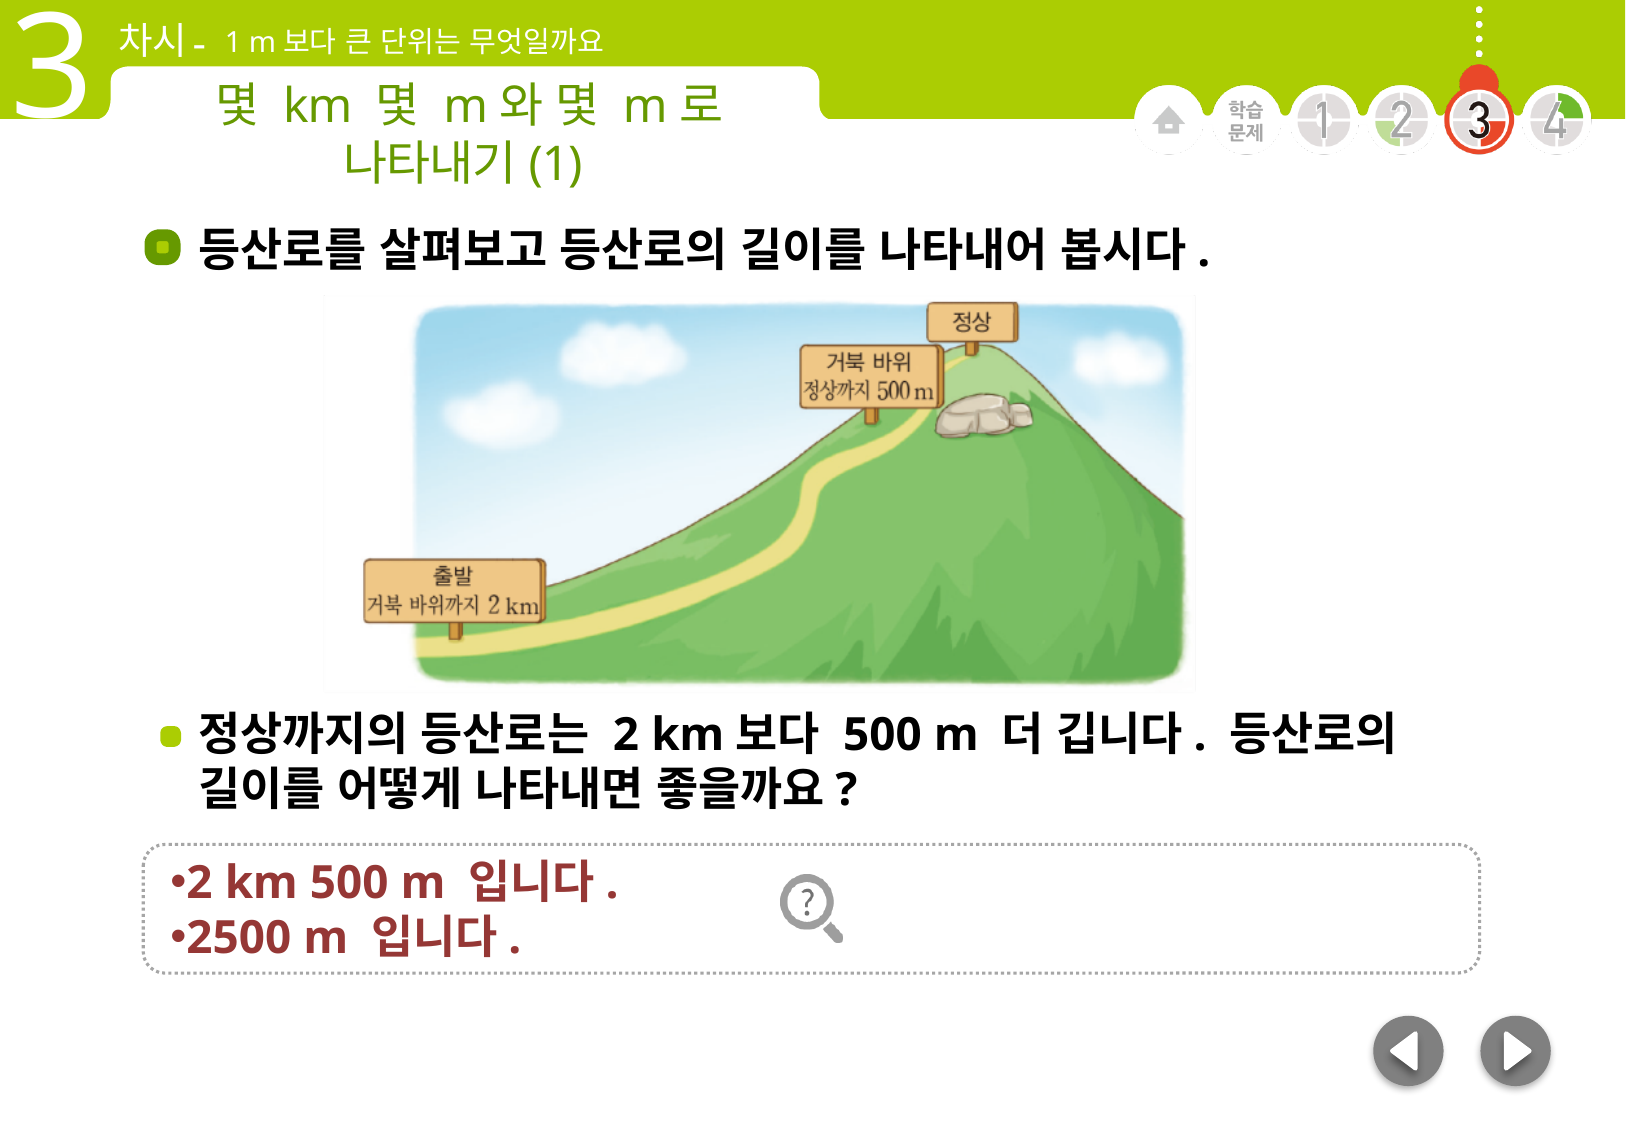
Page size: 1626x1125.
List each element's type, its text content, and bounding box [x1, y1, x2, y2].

text_box [141, 842, 1482, 976]
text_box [1480, 1015, 1551, 1087]
picture [1133, 4, 1592, 155]
picture [310, 277, 1216, 730]
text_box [1373, 1015, 1444, 1087]
picture [780, 874, 843, 944]
text_box 2 km 500 m 입니다. 2500 m 입니다. [155, 845, 1001, 971]
text_box 몇 km 몇 m와 몇 m로 나타내기(1) [109, 67, 829, 198]
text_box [160, 697, 1507, 824]
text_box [144, 213, 1481, 285]
